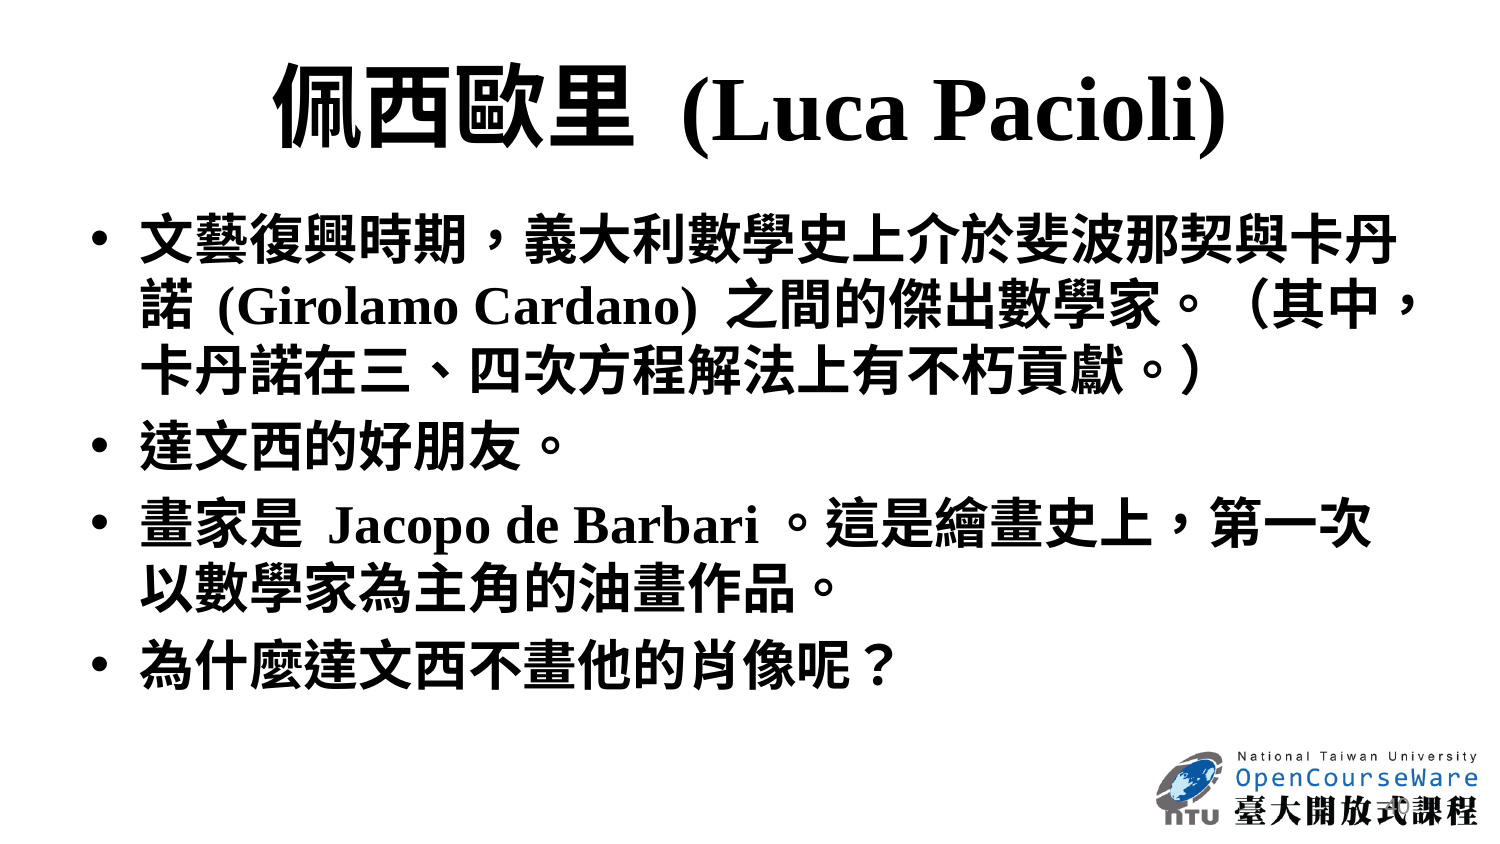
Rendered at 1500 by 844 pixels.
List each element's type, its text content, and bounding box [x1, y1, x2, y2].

title 佩西歐里 (Luca Pacioli) [75, 33, 1425, 175]
list 文藝復興時期，義大利數學史上介於斐波那契與卡丹諾 (Girolamo Cardano) 之間的傑出數學家。（其中，卡丹諾在三、四次方程解法上有不朽貢獻。） 達文西的好朋友。 畫家是 Jacopo de Barbari。這是繪畫史上，第一次以數學家為主角的油畫作品。 為什麼達文西不畫他的肖像呢？ [75, 196, 1425, 754]
slide_number 40 [1074, 782, 1425, 827]
picture [1130, 734, 1500, 844]
